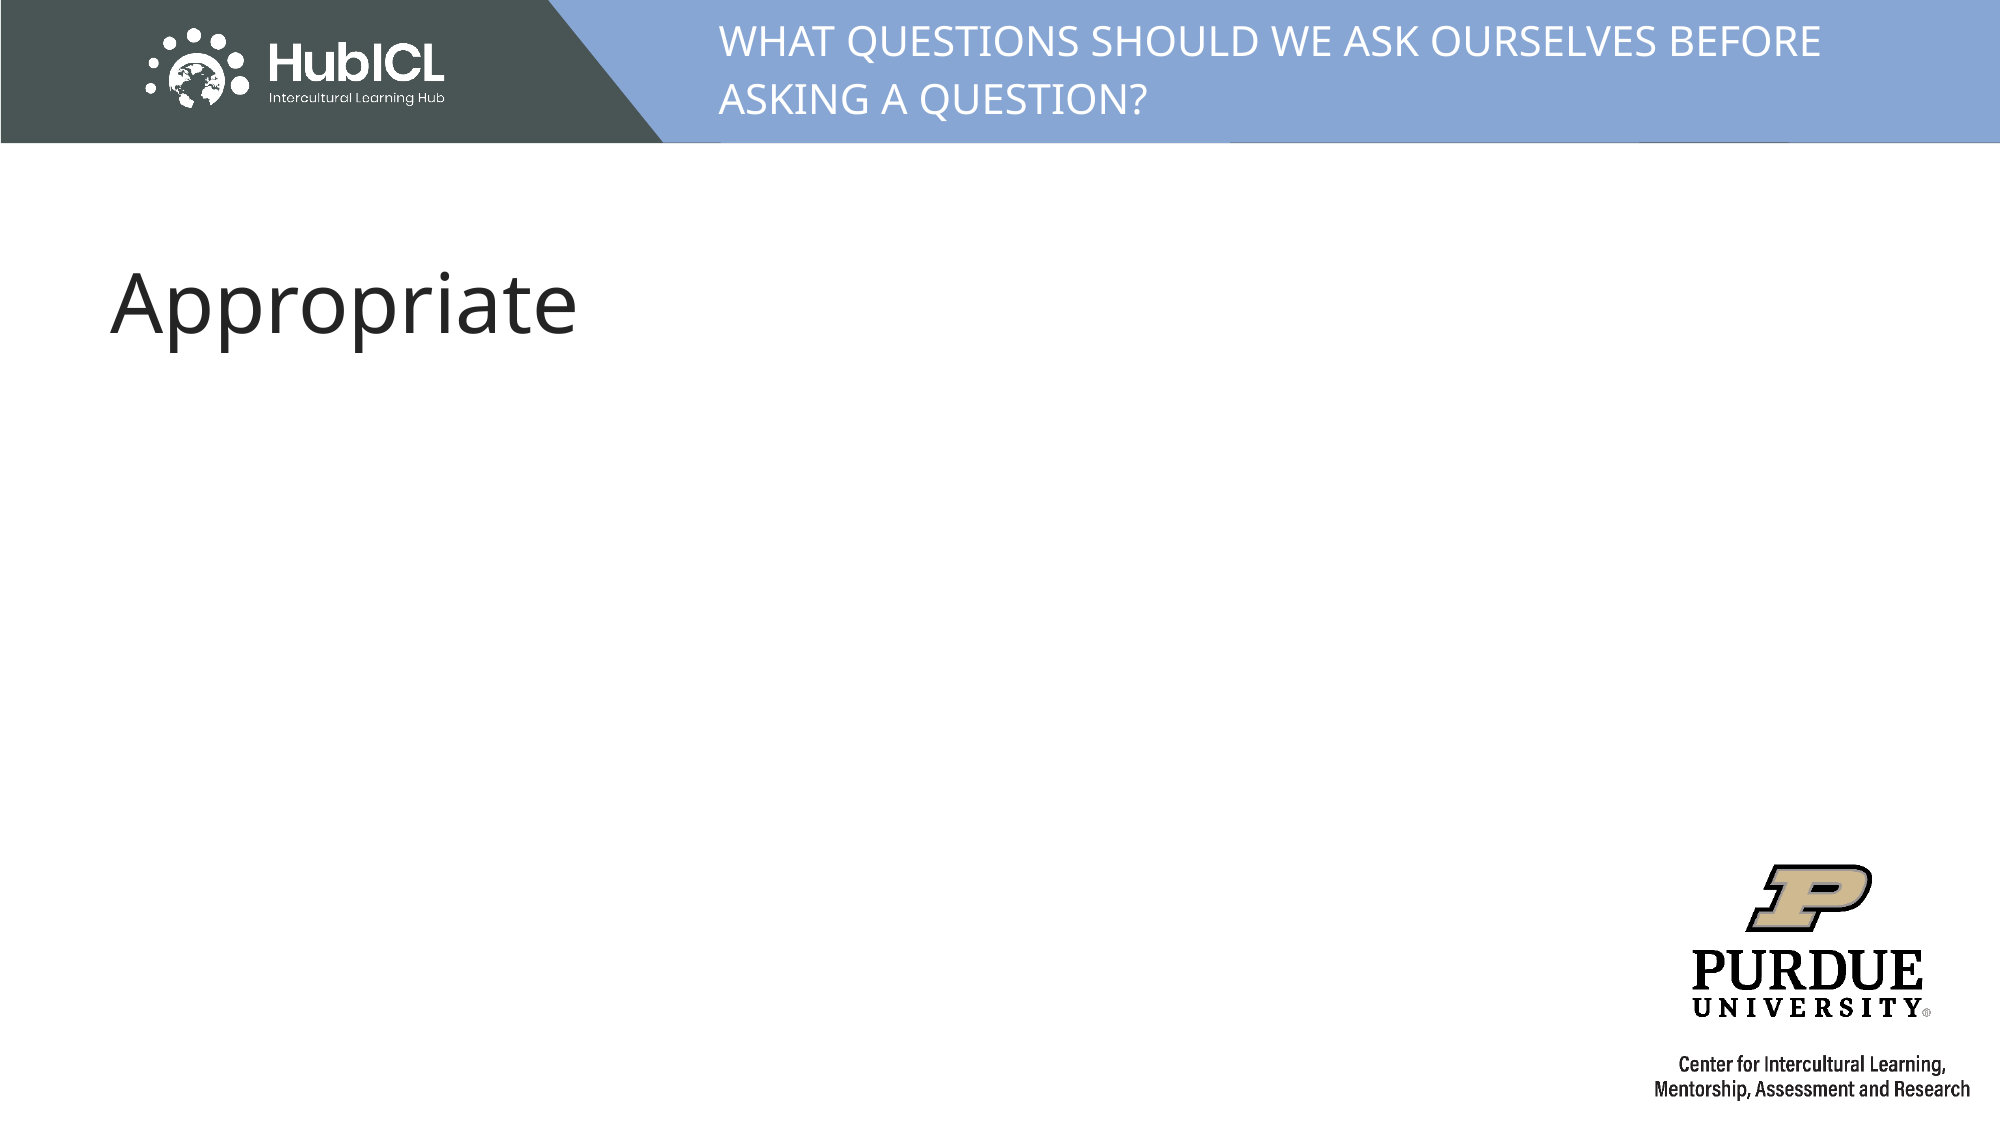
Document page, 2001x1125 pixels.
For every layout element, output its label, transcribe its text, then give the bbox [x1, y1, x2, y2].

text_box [0, 0, 2000, 144]
text_box Appropriate [95, 243, 1071, 658]
picture [1645, 862, 1979, 1125]
